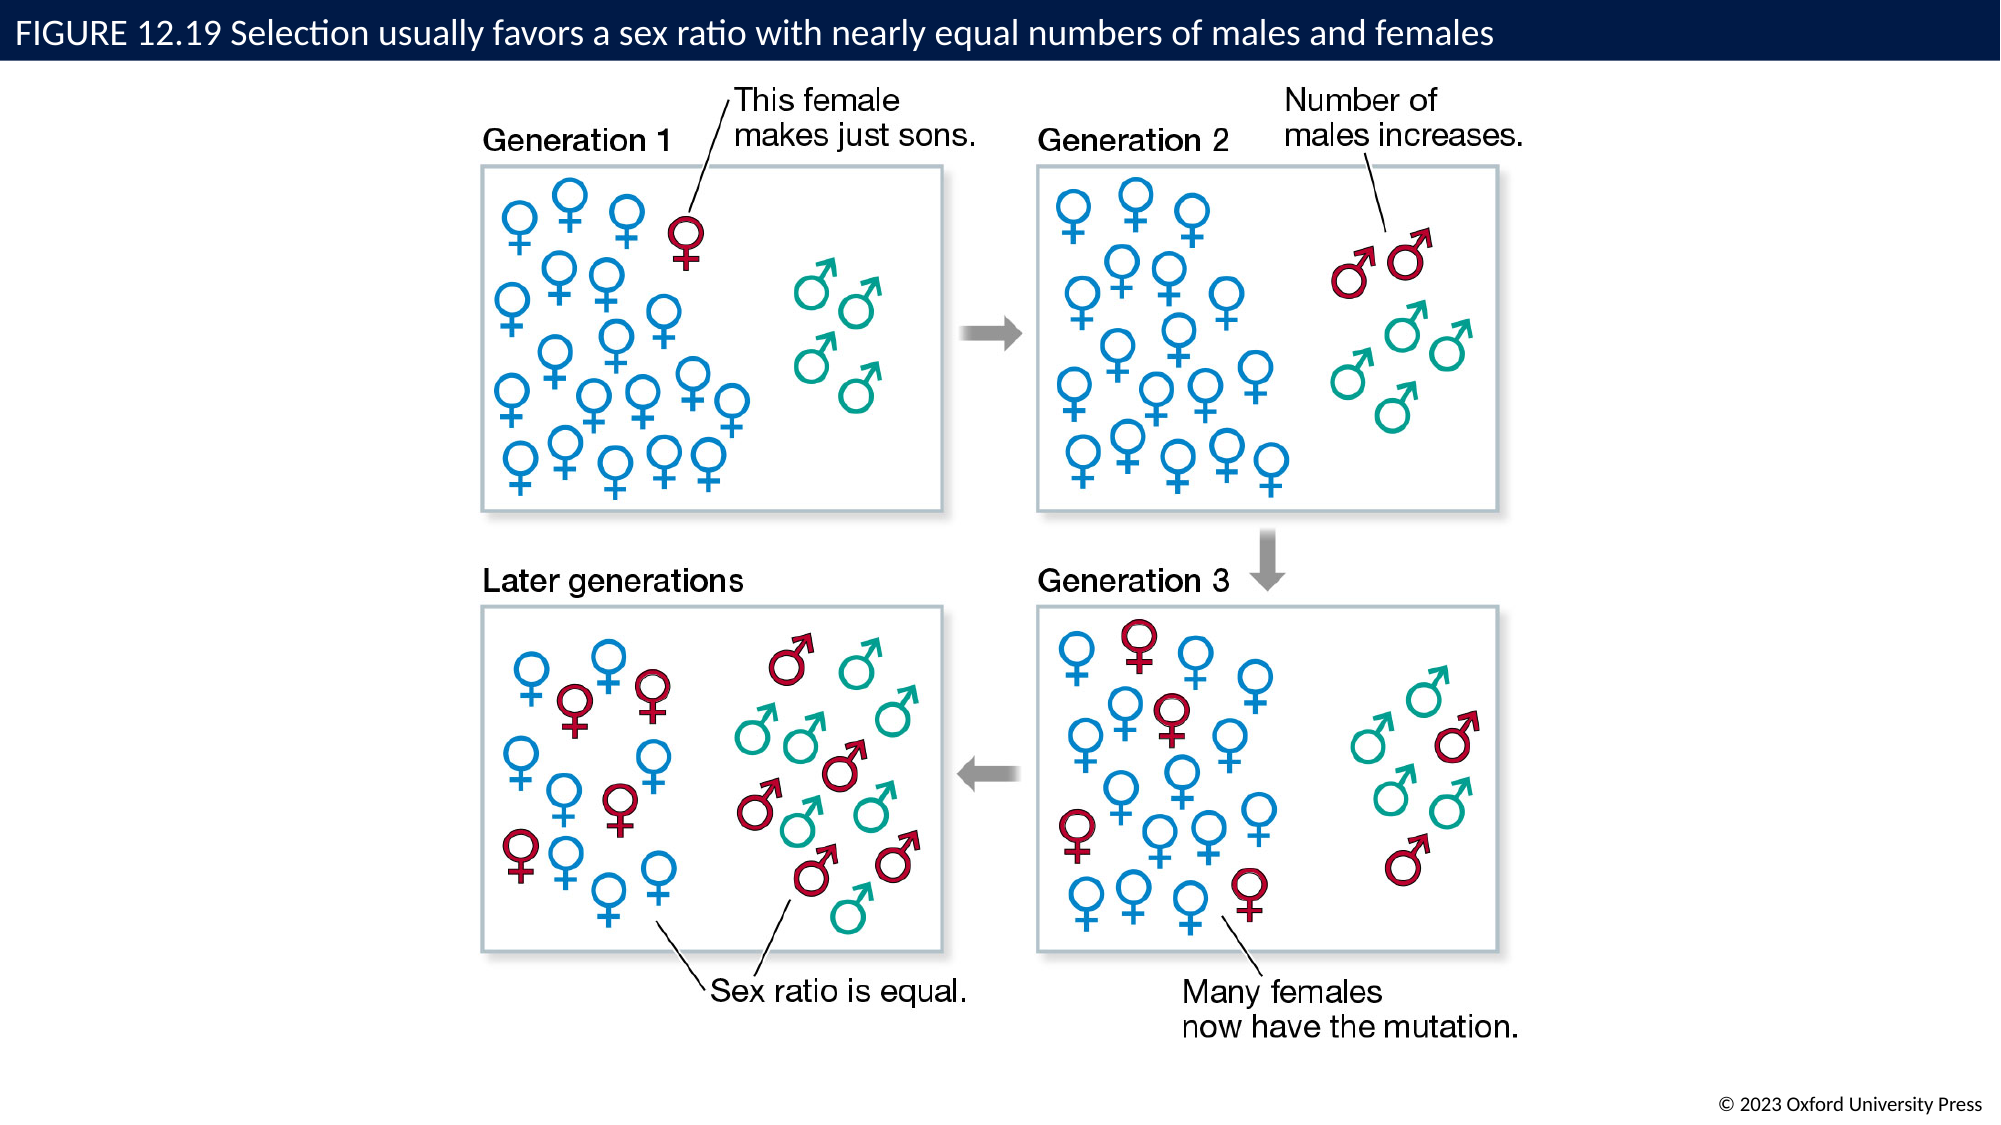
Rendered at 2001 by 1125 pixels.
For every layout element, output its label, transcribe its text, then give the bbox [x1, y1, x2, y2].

title FIGURE 12.19 Selection usually favors a sex ratio with nearly equal numbers of males and females [0, 0, 2000, 61]
picture [478, 86, 1522, 1039]
